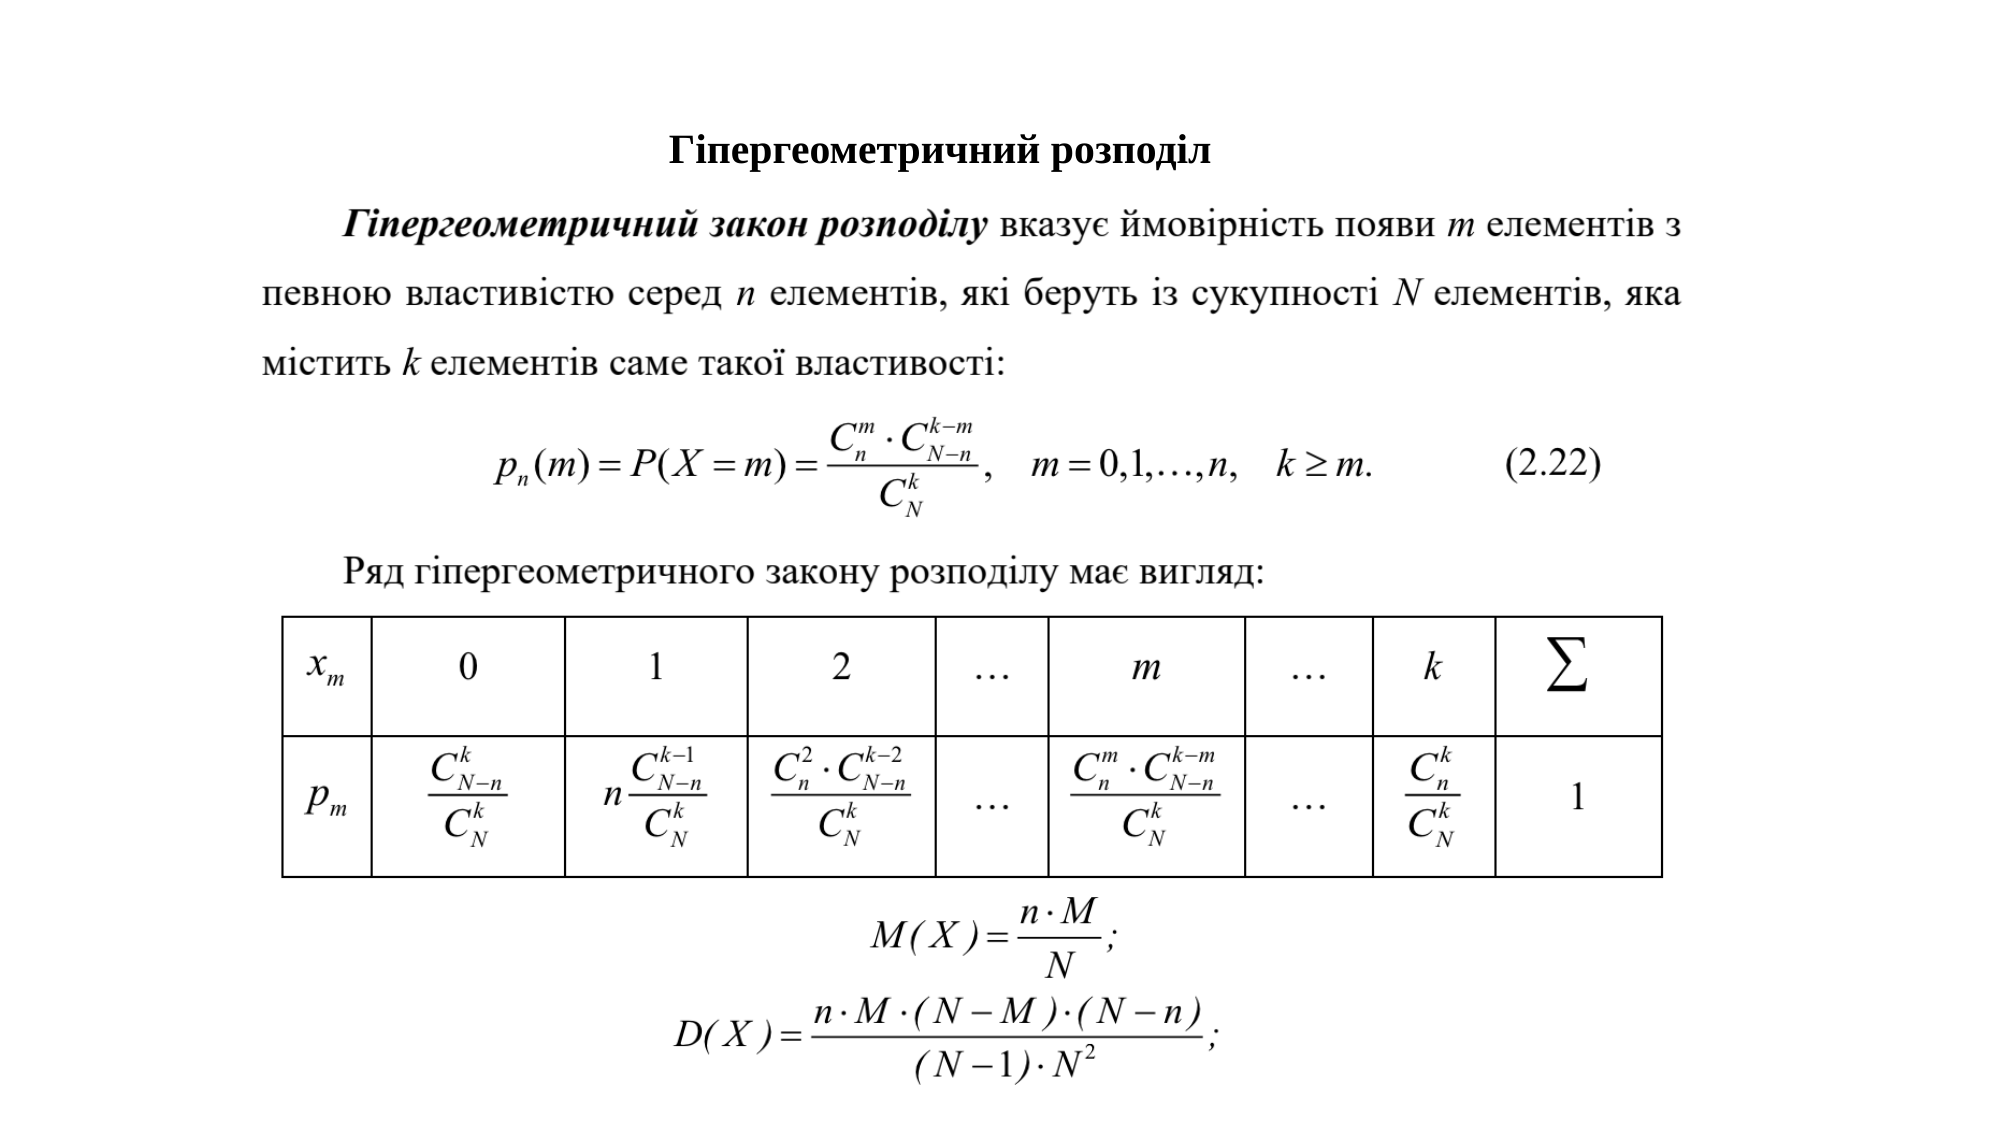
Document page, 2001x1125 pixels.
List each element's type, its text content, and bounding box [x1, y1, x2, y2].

picture [173, 190, 1719, 1086]
text_box Гіпергеометричний розподіл [654, 114, 1656, 180]
